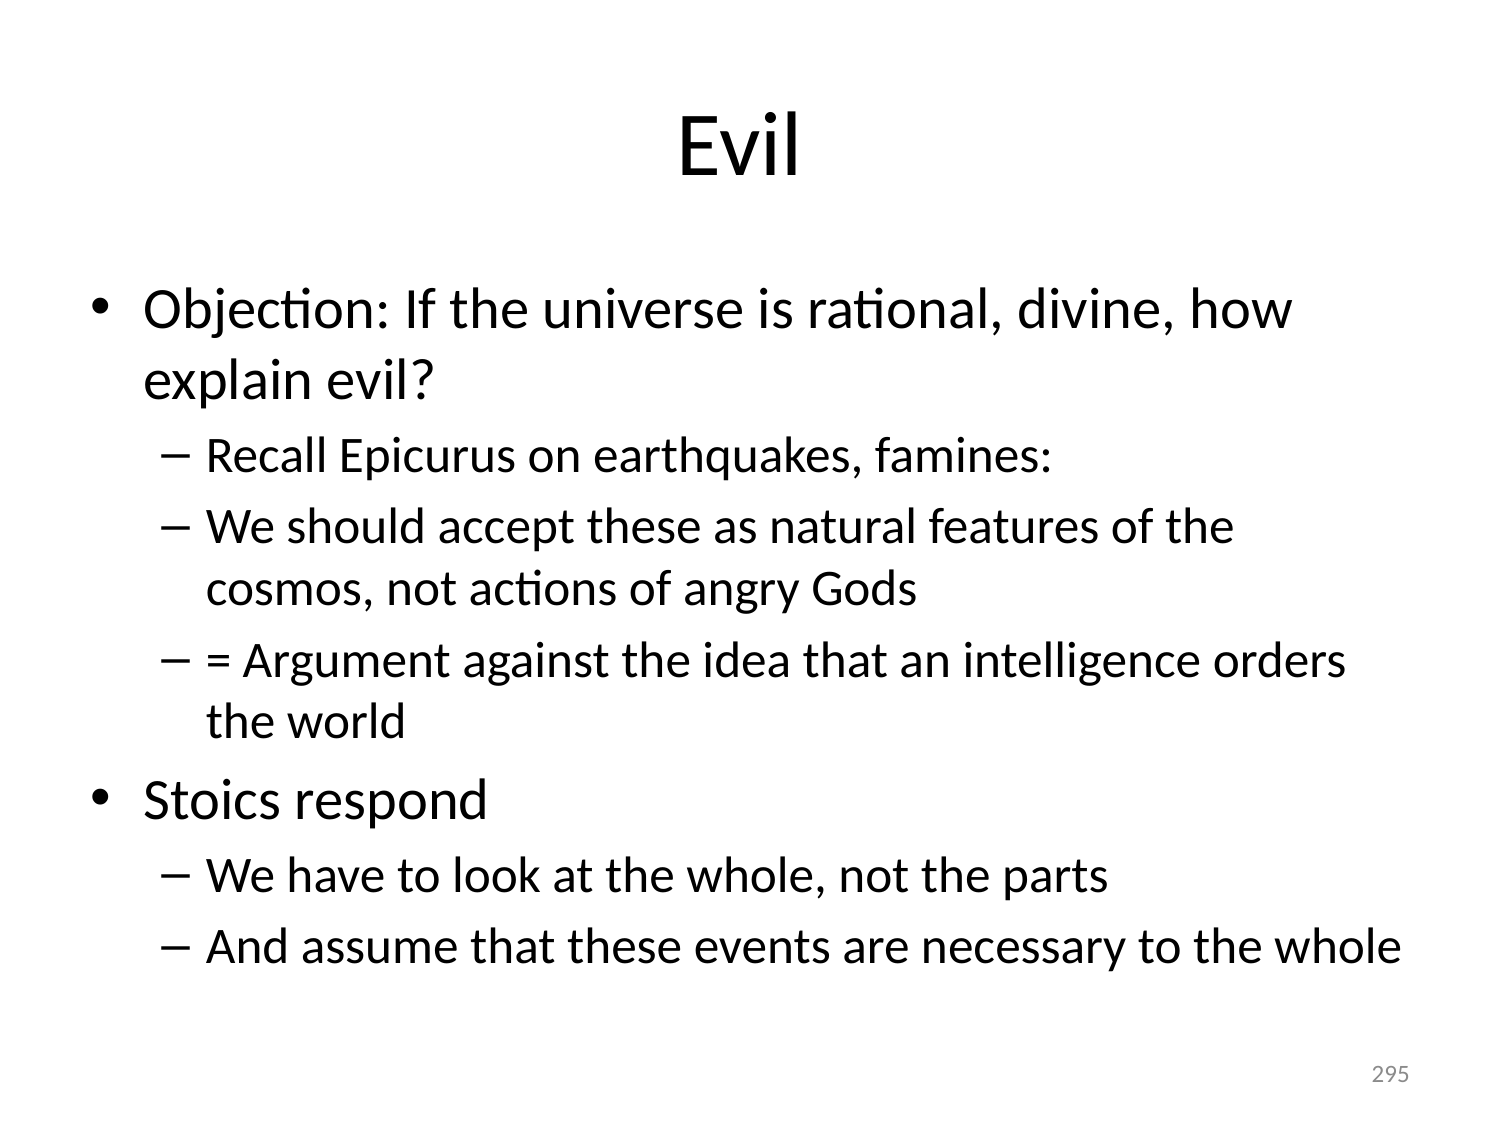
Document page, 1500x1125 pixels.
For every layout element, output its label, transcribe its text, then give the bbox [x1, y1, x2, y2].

list Objection: If the universe is rational, divine, how explain evil? Recall Epicurus on earthquakes, famines: We should accept these as natural features of the cosmos, not actions of angry Gods = Argument against the idea that an intelligence orders the world Stoics respond We have to look at the whole, not the parts And assume that these events are necessary to the whole [75, 262, 1425, 1005]
title Evil [75, 45, 1425, 233]
slide_number 295 [1074, 1042, 1425, 1103]
